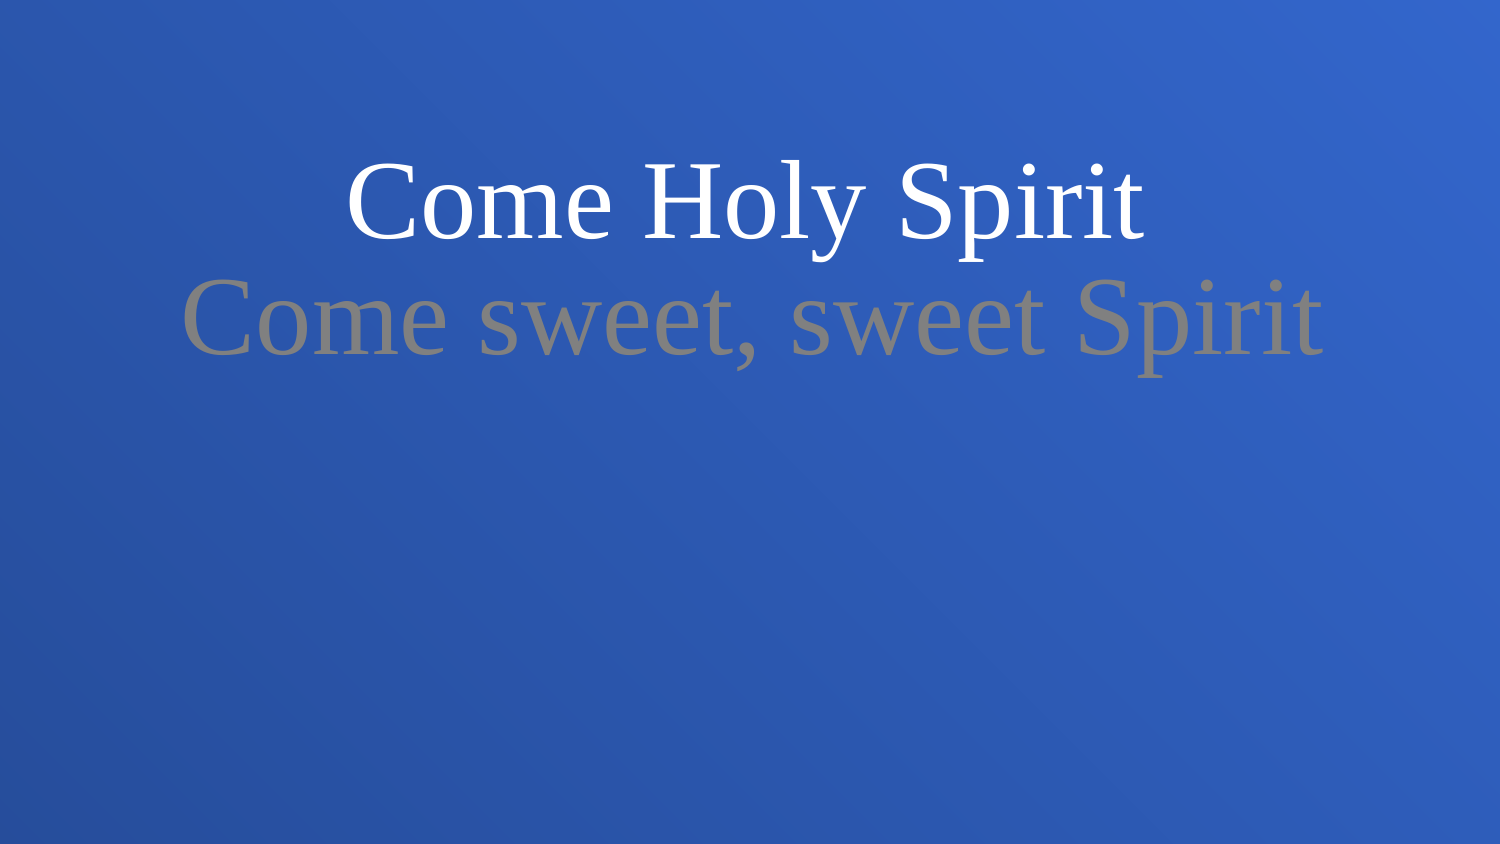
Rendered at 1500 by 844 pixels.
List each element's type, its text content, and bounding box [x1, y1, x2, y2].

text_box Come sweet, sweet Spirit [3, 234, 1500, 385]
text_box Come Holy Spirit [0, 118, 1496, 268]
